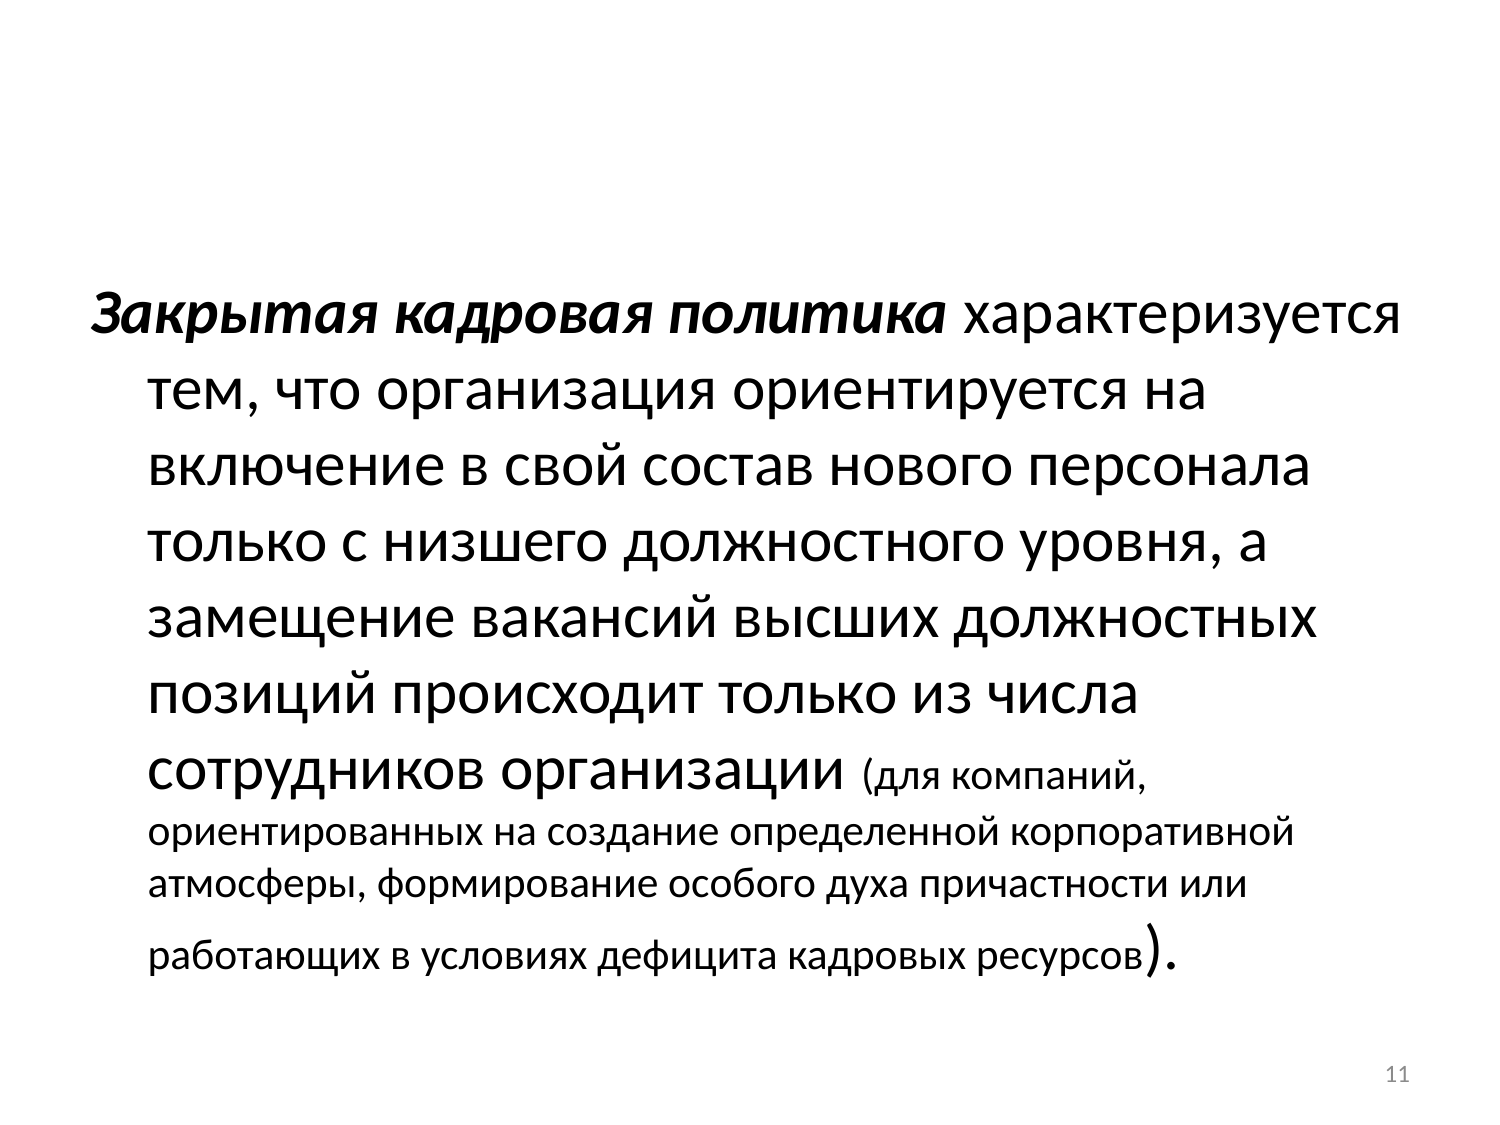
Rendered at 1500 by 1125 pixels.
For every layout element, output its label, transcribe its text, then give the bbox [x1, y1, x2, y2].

list Закрытая кадровая политика характеризуется тем, что организация ориентируется на включение в свой состав нового персонала только с низшего должностного уровня, а замещение вакансий высших должностных позиций происходит только из числа сотрудников организации (для компаний, ориентированных на создание определенной корпоративной атмосферы, формирование особого духа причастности или работающих в условиях дефицита кадровых ресурсов). [75, 262, 1425, 1005]
slide_number 11 [1074, 1042, 1425, 1103]
